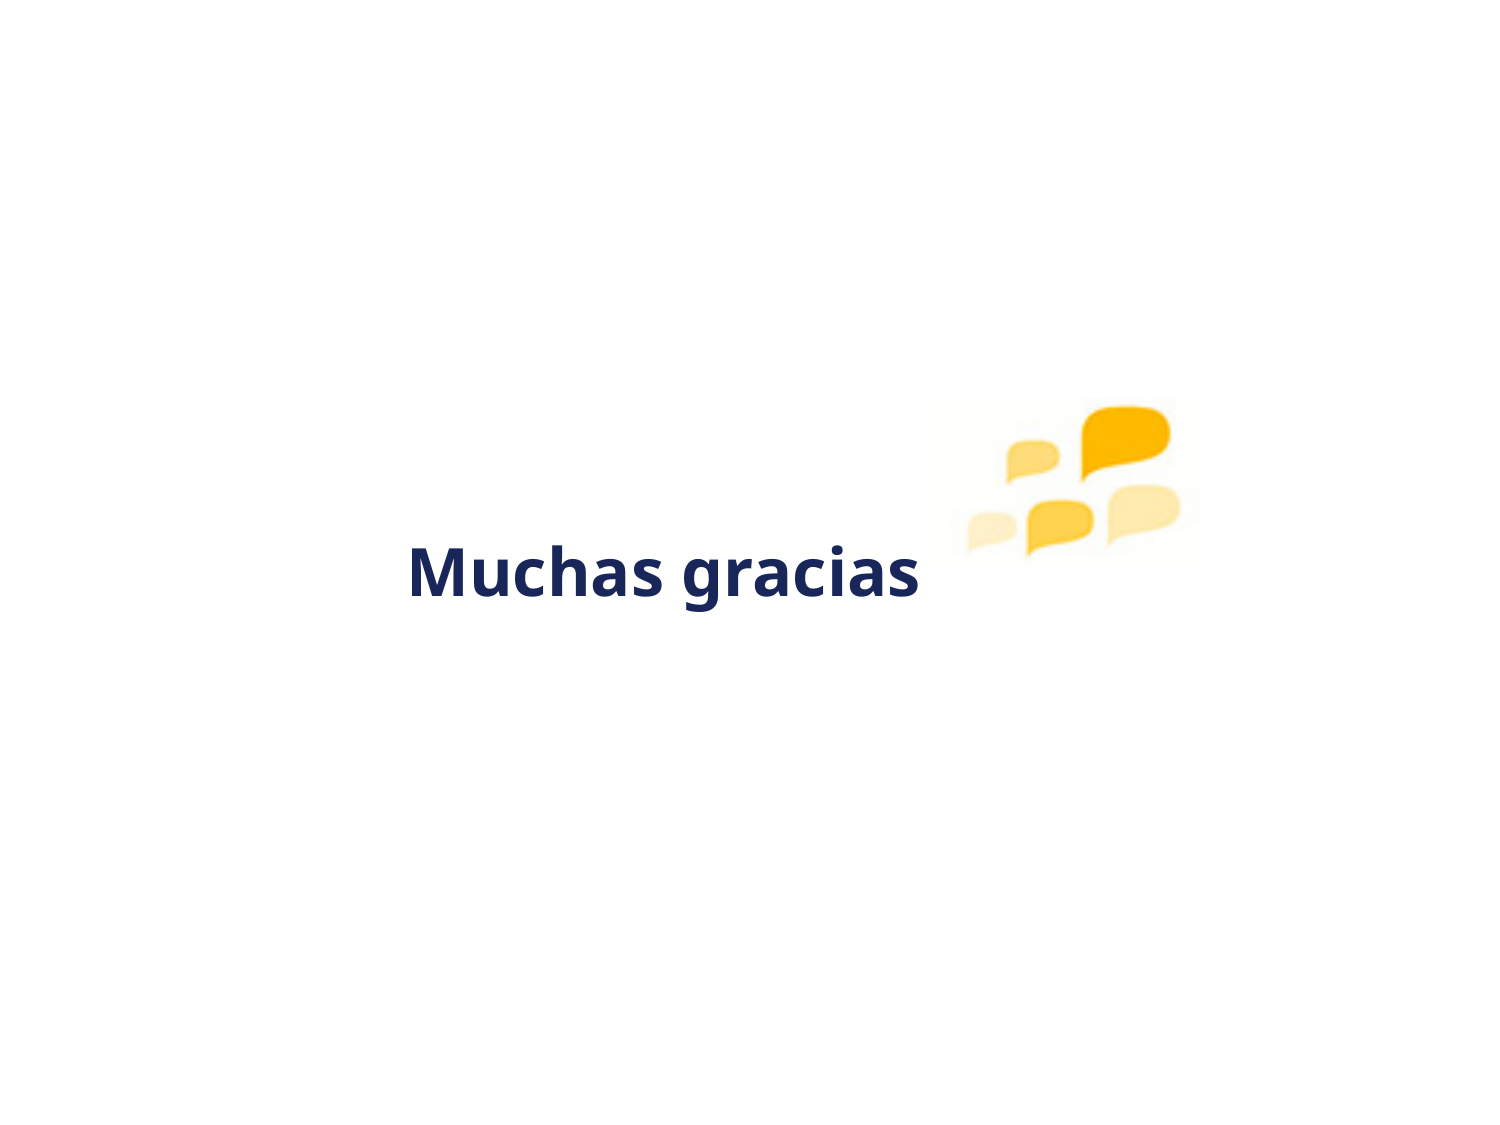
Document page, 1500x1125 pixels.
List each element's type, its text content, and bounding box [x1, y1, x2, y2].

text_box Muchas gracias [230, 522, 1098, 618]
picture [927, 396, 1211, 568]
